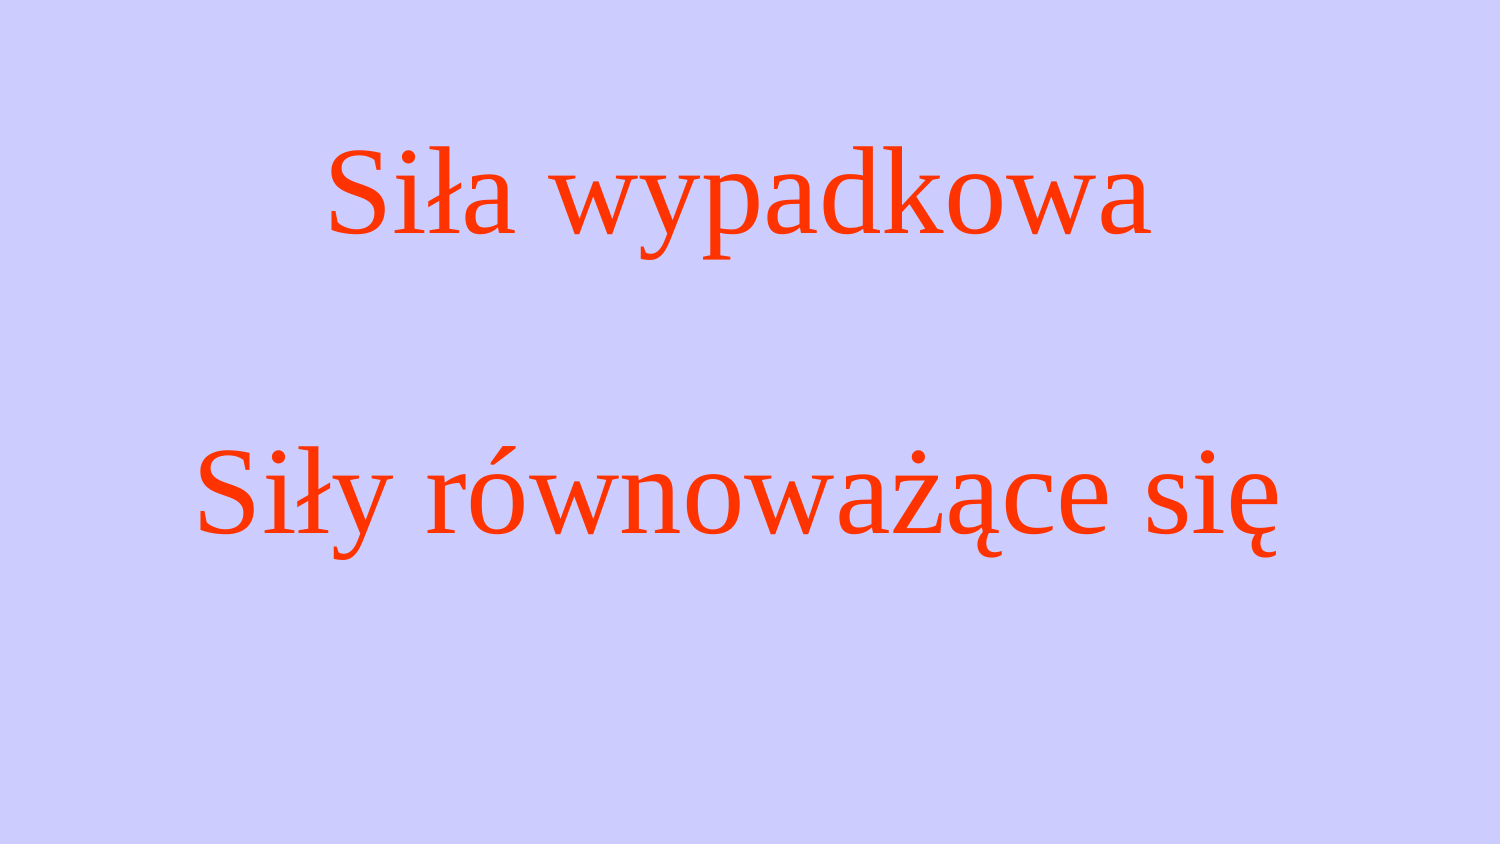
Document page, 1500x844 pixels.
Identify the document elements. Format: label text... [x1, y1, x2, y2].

title Siła wypadkowa Siły równoważące się [41, 165, 1435, 502]
